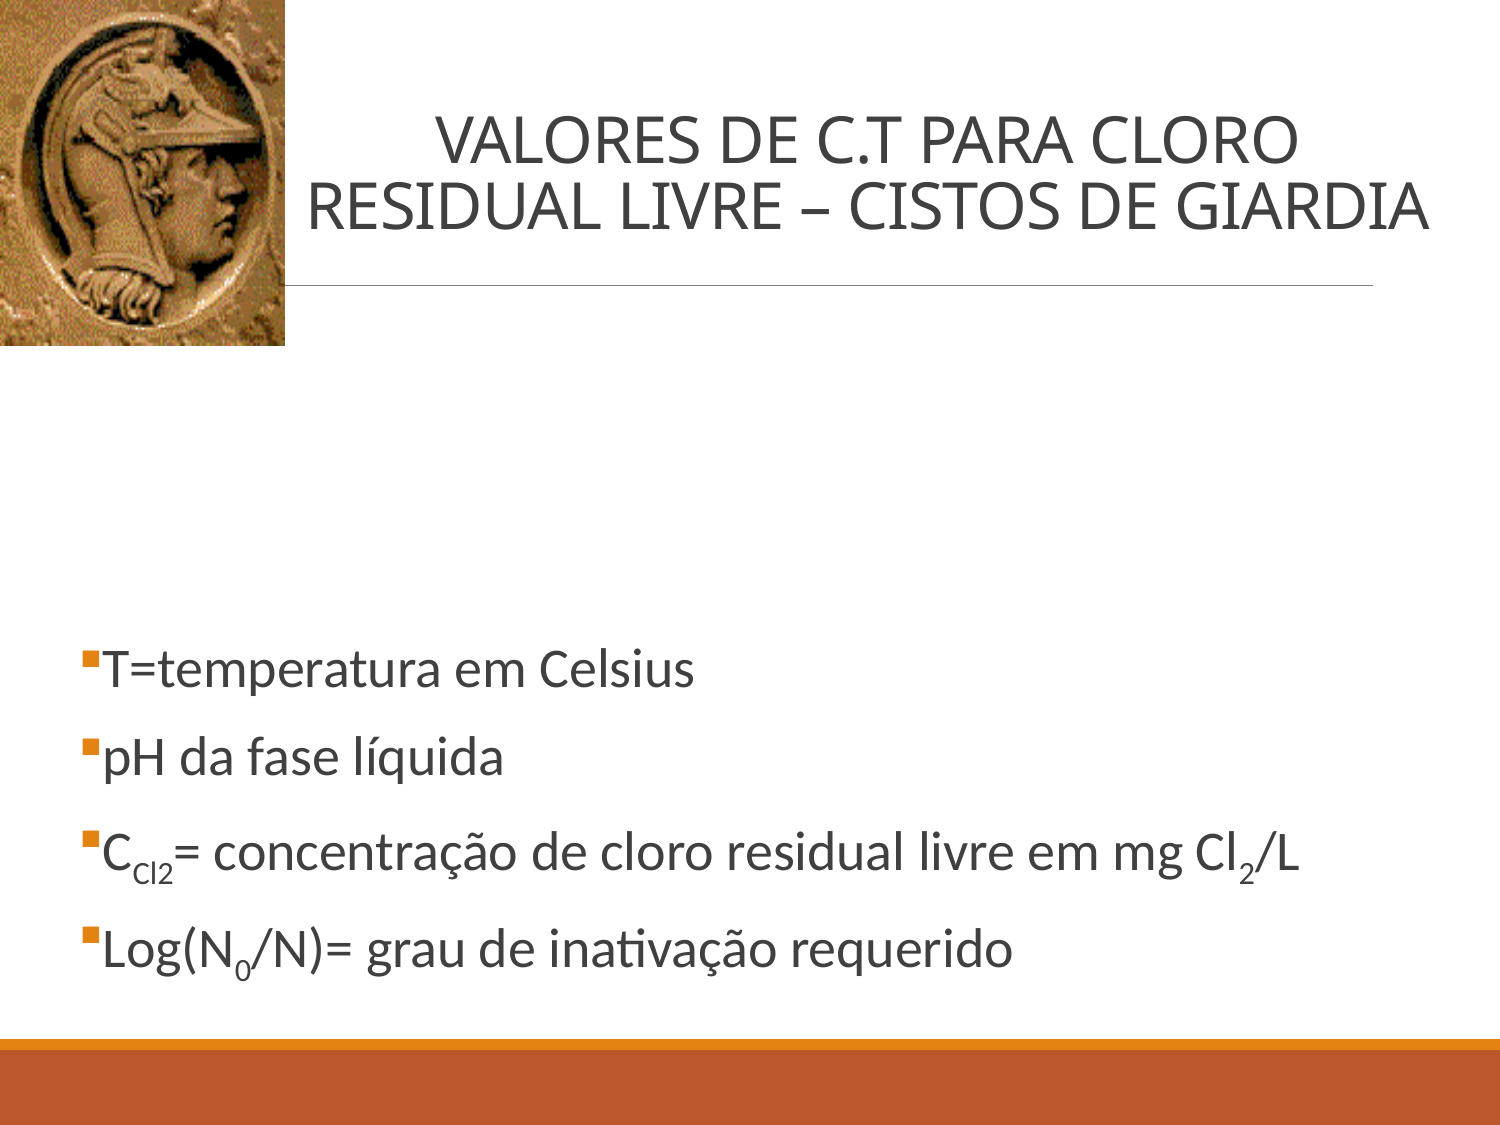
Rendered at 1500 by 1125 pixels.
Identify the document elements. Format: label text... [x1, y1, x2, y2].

text_box T=temperatura em Celsius pH da fase líquida CCl2= concentração de cloro residual livre em mg Cl2/L Log(N0/N)= grau de inativação requerido [78, 631, 1410, 990]
picture [0, 0, 288, 351]
title VALORES DE C.T PARA CLORO RESIDUAL LIVRE – CISTOS DE GIARDIA [297, 37, 1447, 250]
